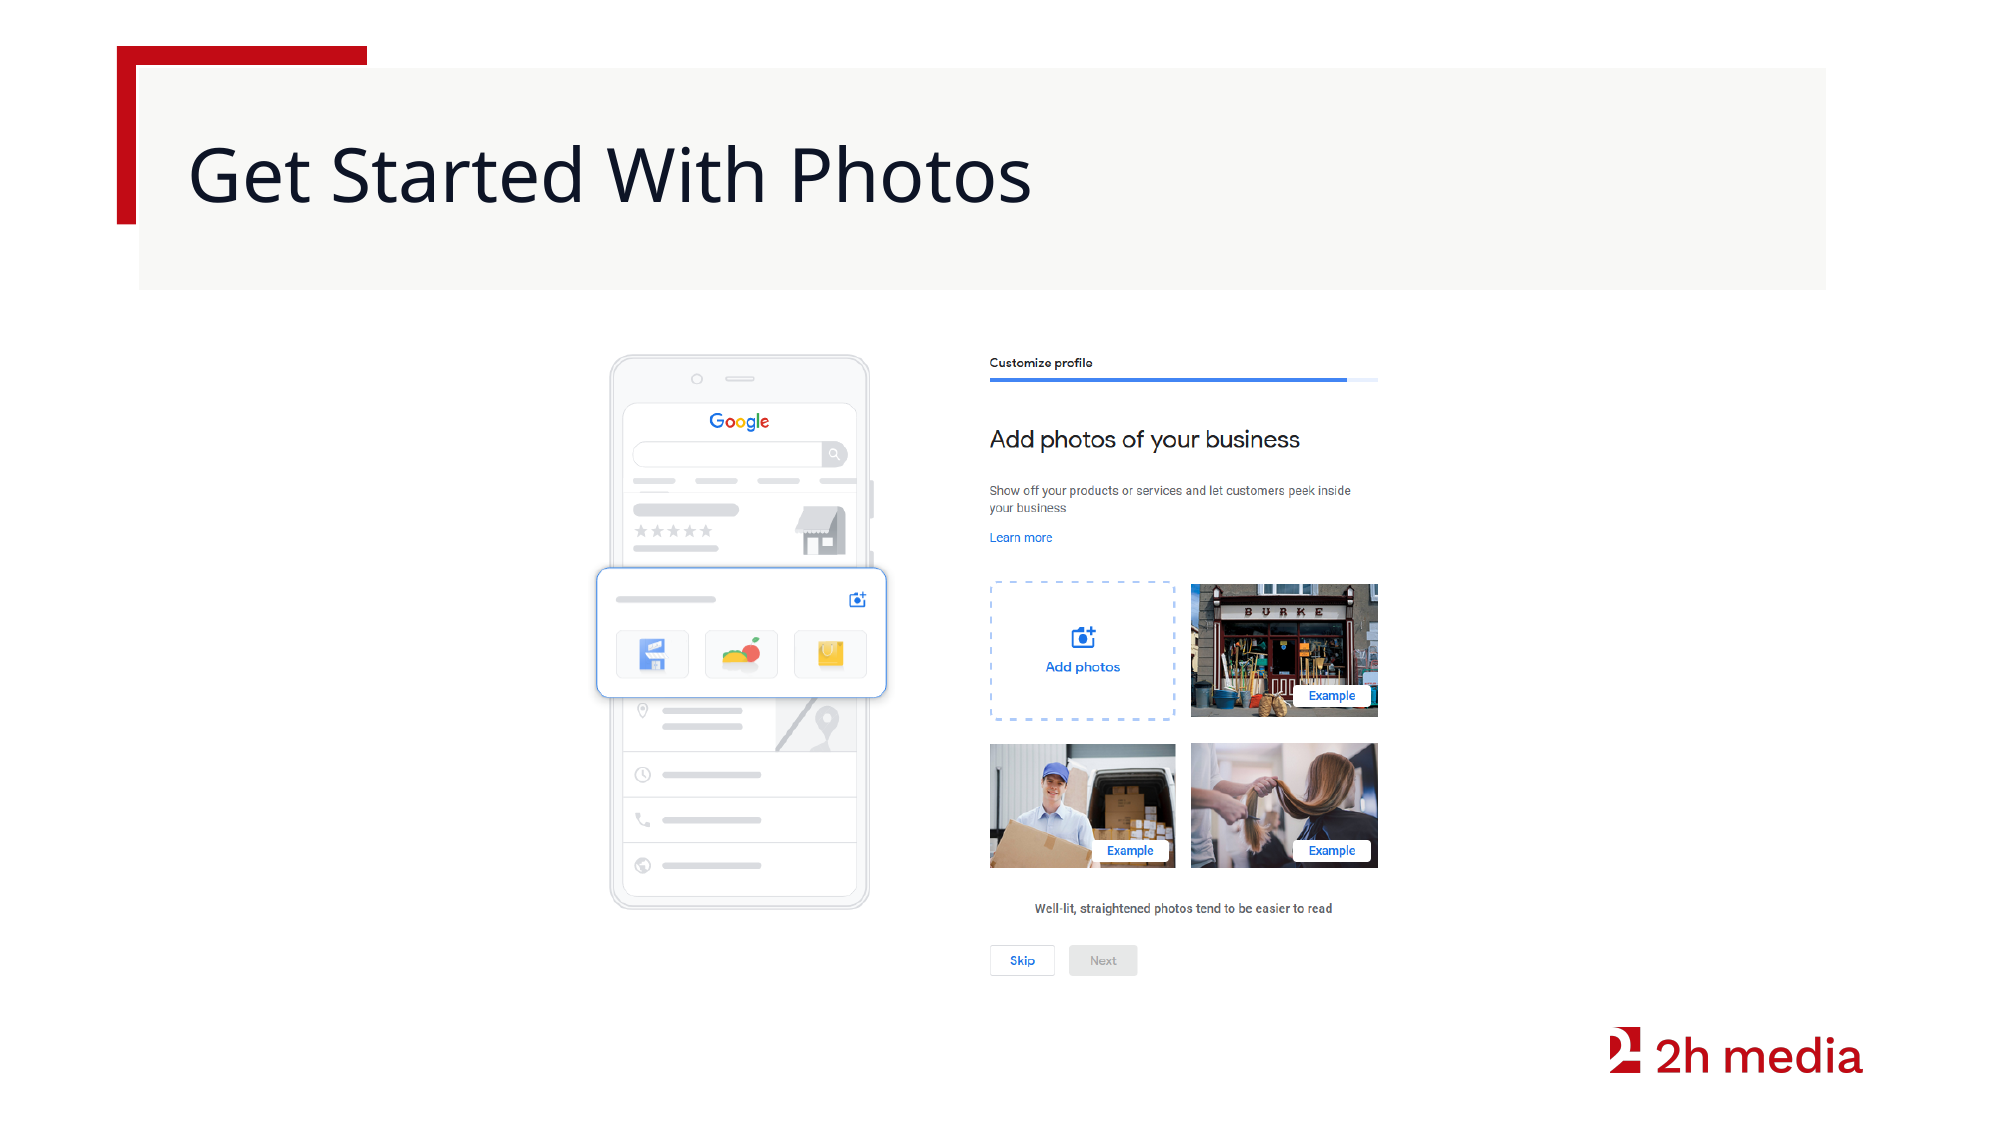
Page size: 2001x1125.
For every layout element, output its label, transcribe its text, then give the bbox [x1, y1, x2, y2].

title Get Started With Photos [172, 91, 1764, 266]
picture [1610, 1027, 1863, 1073]
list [582, 332, 1418, 992]
